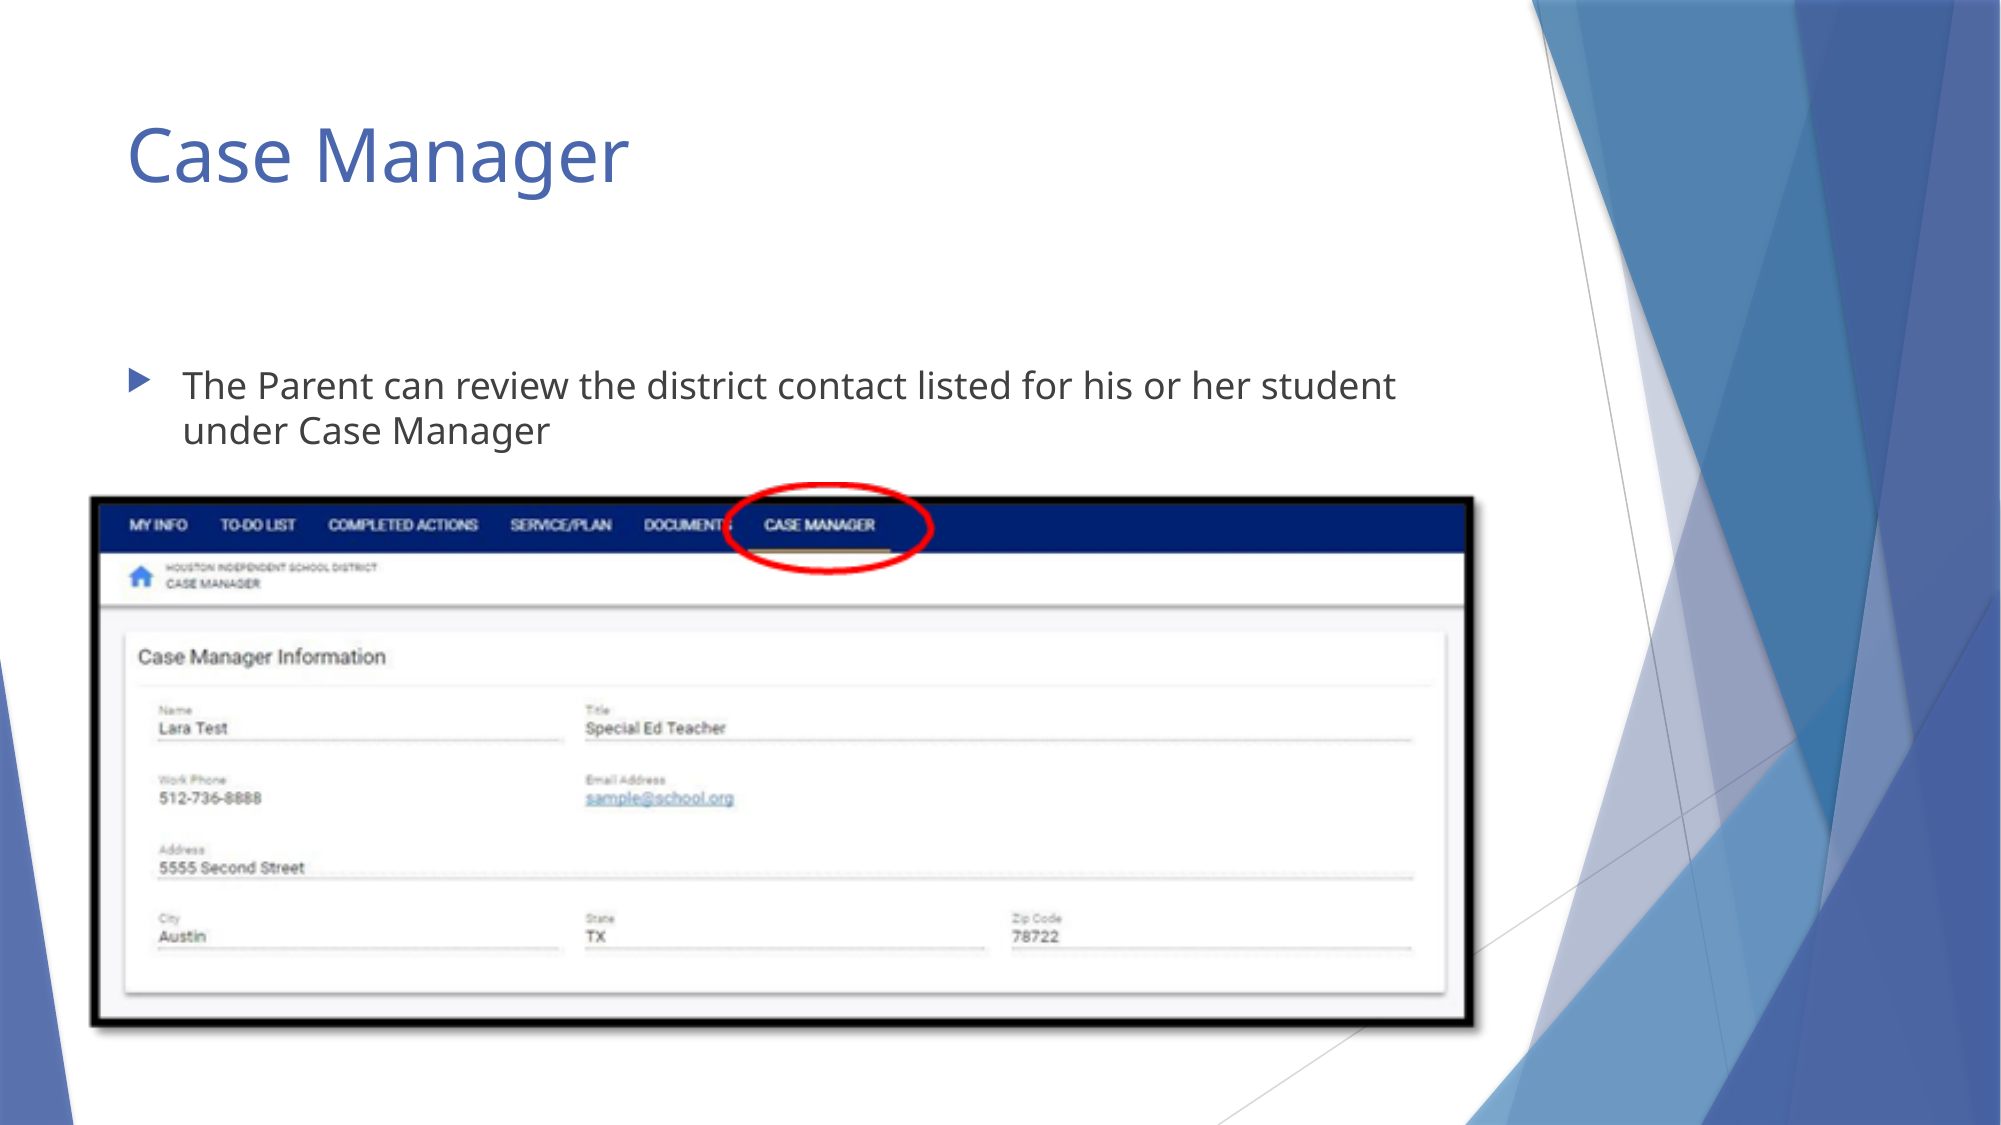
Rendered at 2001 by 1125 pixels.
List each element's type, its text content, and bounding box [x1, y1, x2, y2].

picture [85, 482, 1497, 1051]
list The Parent can review the district contact listed for his or her student under Case Manager [111, 354, 1522, 506]
title Case Manager [111, 99, 1522, 317]
